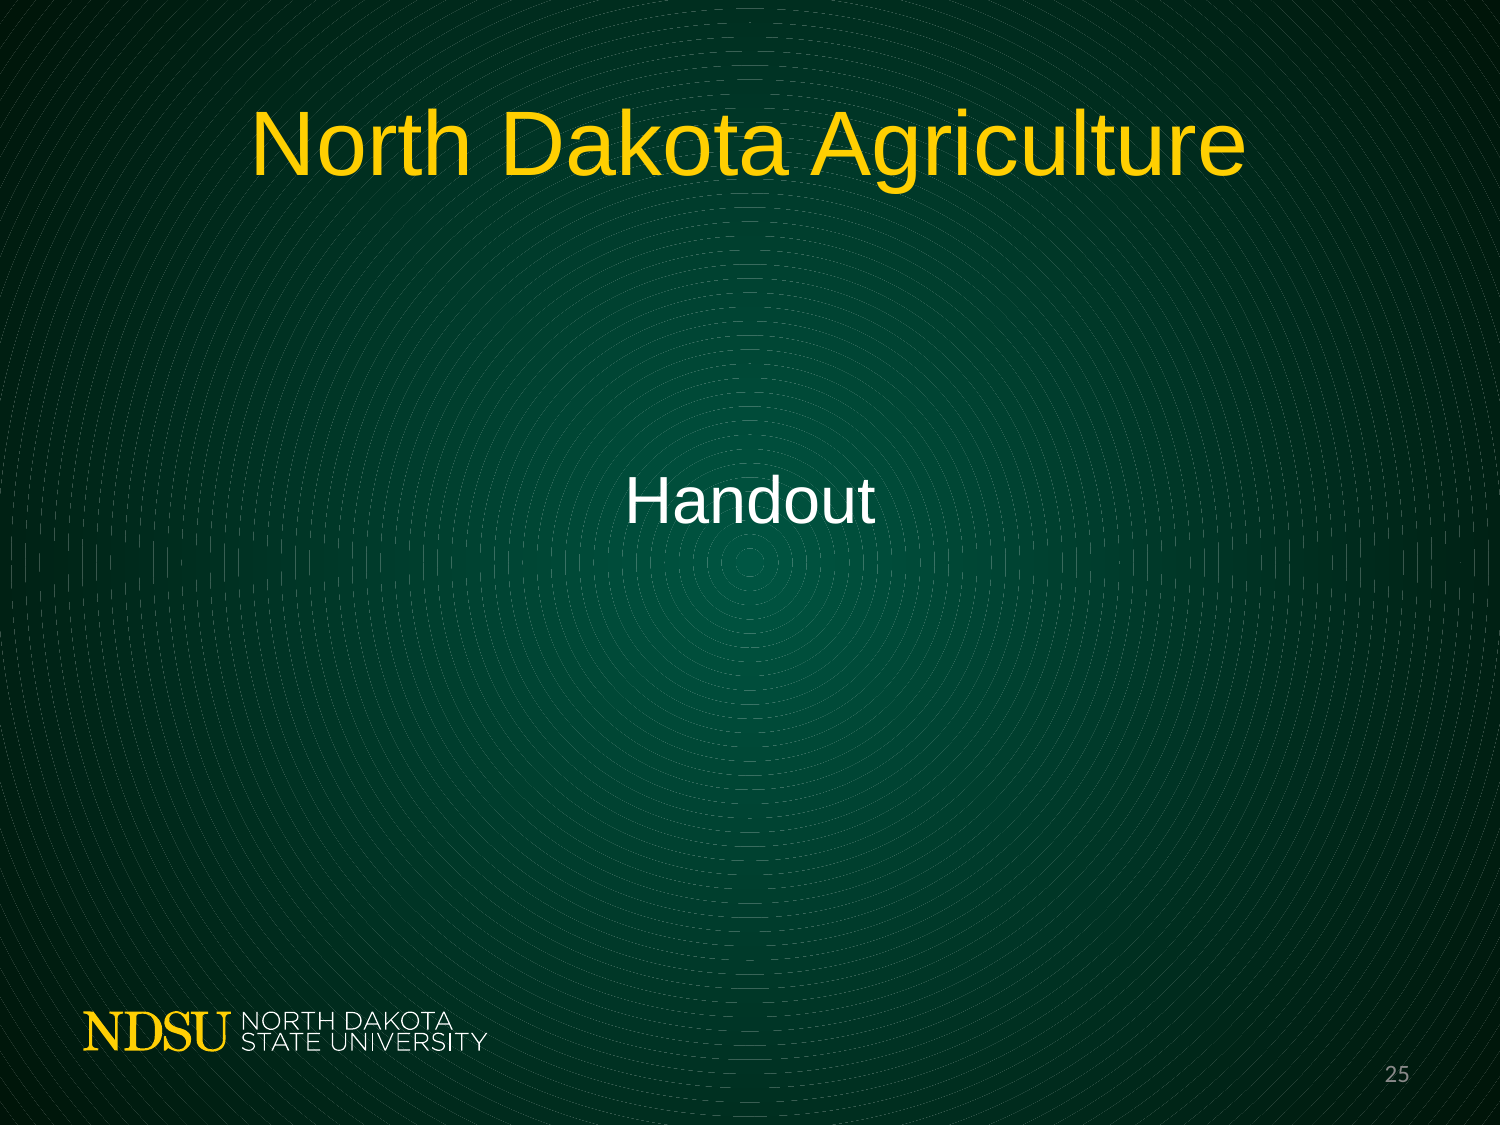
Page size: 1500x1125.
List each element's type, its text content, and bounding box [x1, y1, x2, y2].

list Handout [75, 262, 1425, 1005]
title North Dakota Agriculture [75, 45, 1425, 233]
slide_number 25 [1074, 1042, 1425, 1103]
